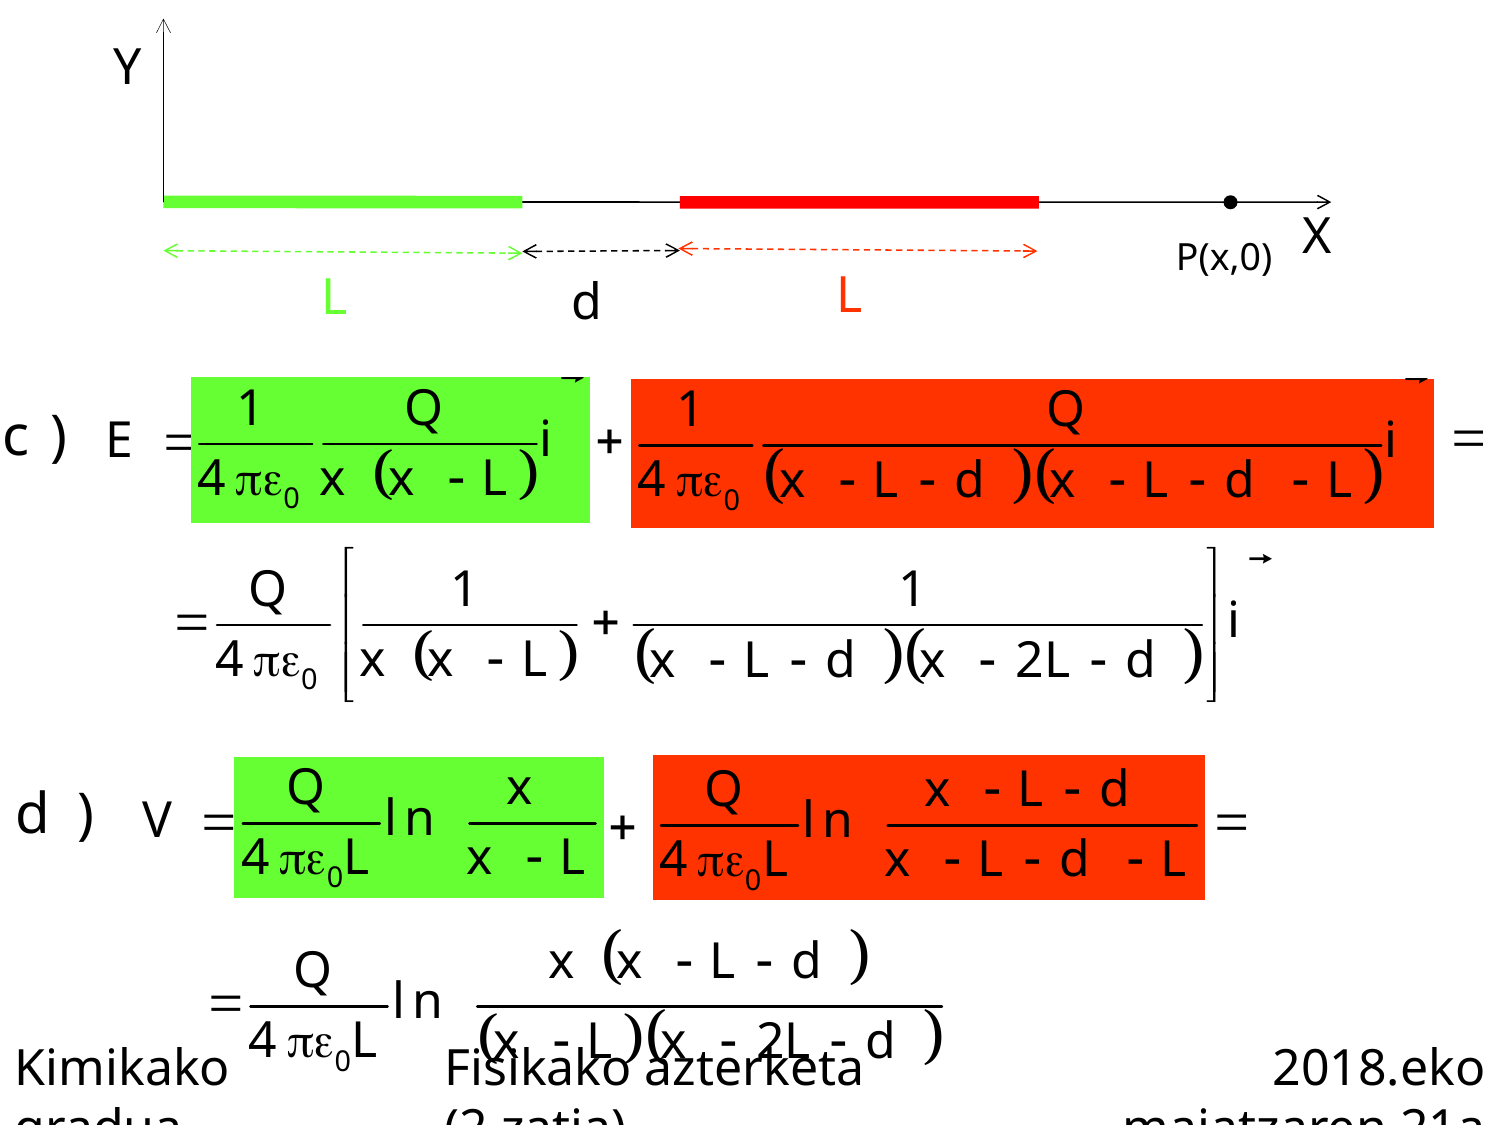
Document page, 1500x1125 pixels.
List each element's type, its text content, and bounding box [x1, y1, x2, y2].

text_box [163, 194, 1332, 203]
text_box d [571, 269, 603, 330]
text_box [1224, 203, 1237, 209]
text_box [198, 923, 951, 1090]
text_box [163, 243, 183, 258]
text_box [190, 377, 591, 523]
text_box [678, 241, 698, 256]
text_box L [836, 262, 864, 323]
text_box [588, 418, 635, 466]
text_box X [1302, 203, 1332, 264]
text_box [156, 18, 171, 202]
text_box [234, 756, 605, 899]
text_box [0, 394, 94, 475]
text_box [101, 398, 185, 470]
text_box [1204, 808, 1247, 847]
text_box [658, 243, 680, 258]
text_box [600, 804, 647, 851]
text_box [1441, 424, 1484, 463]
text_box L [321, 264, 349, 325]
text_box [1224, 196, 1237, 201]
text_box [138, 786, 235, 850]
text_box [652, 754, 1206, 901]
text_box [13, 772, 122, 853]
text_box Y [113, 34, 143, 96]
text_box P(x,0) [1161, 225, 1288, 285]
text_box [164, 537, 1277, 713]
text_box [522, 244, 543, 259]
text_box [630, 378, 1435, 529]
text_box [1015, 243, 1038, 259]
